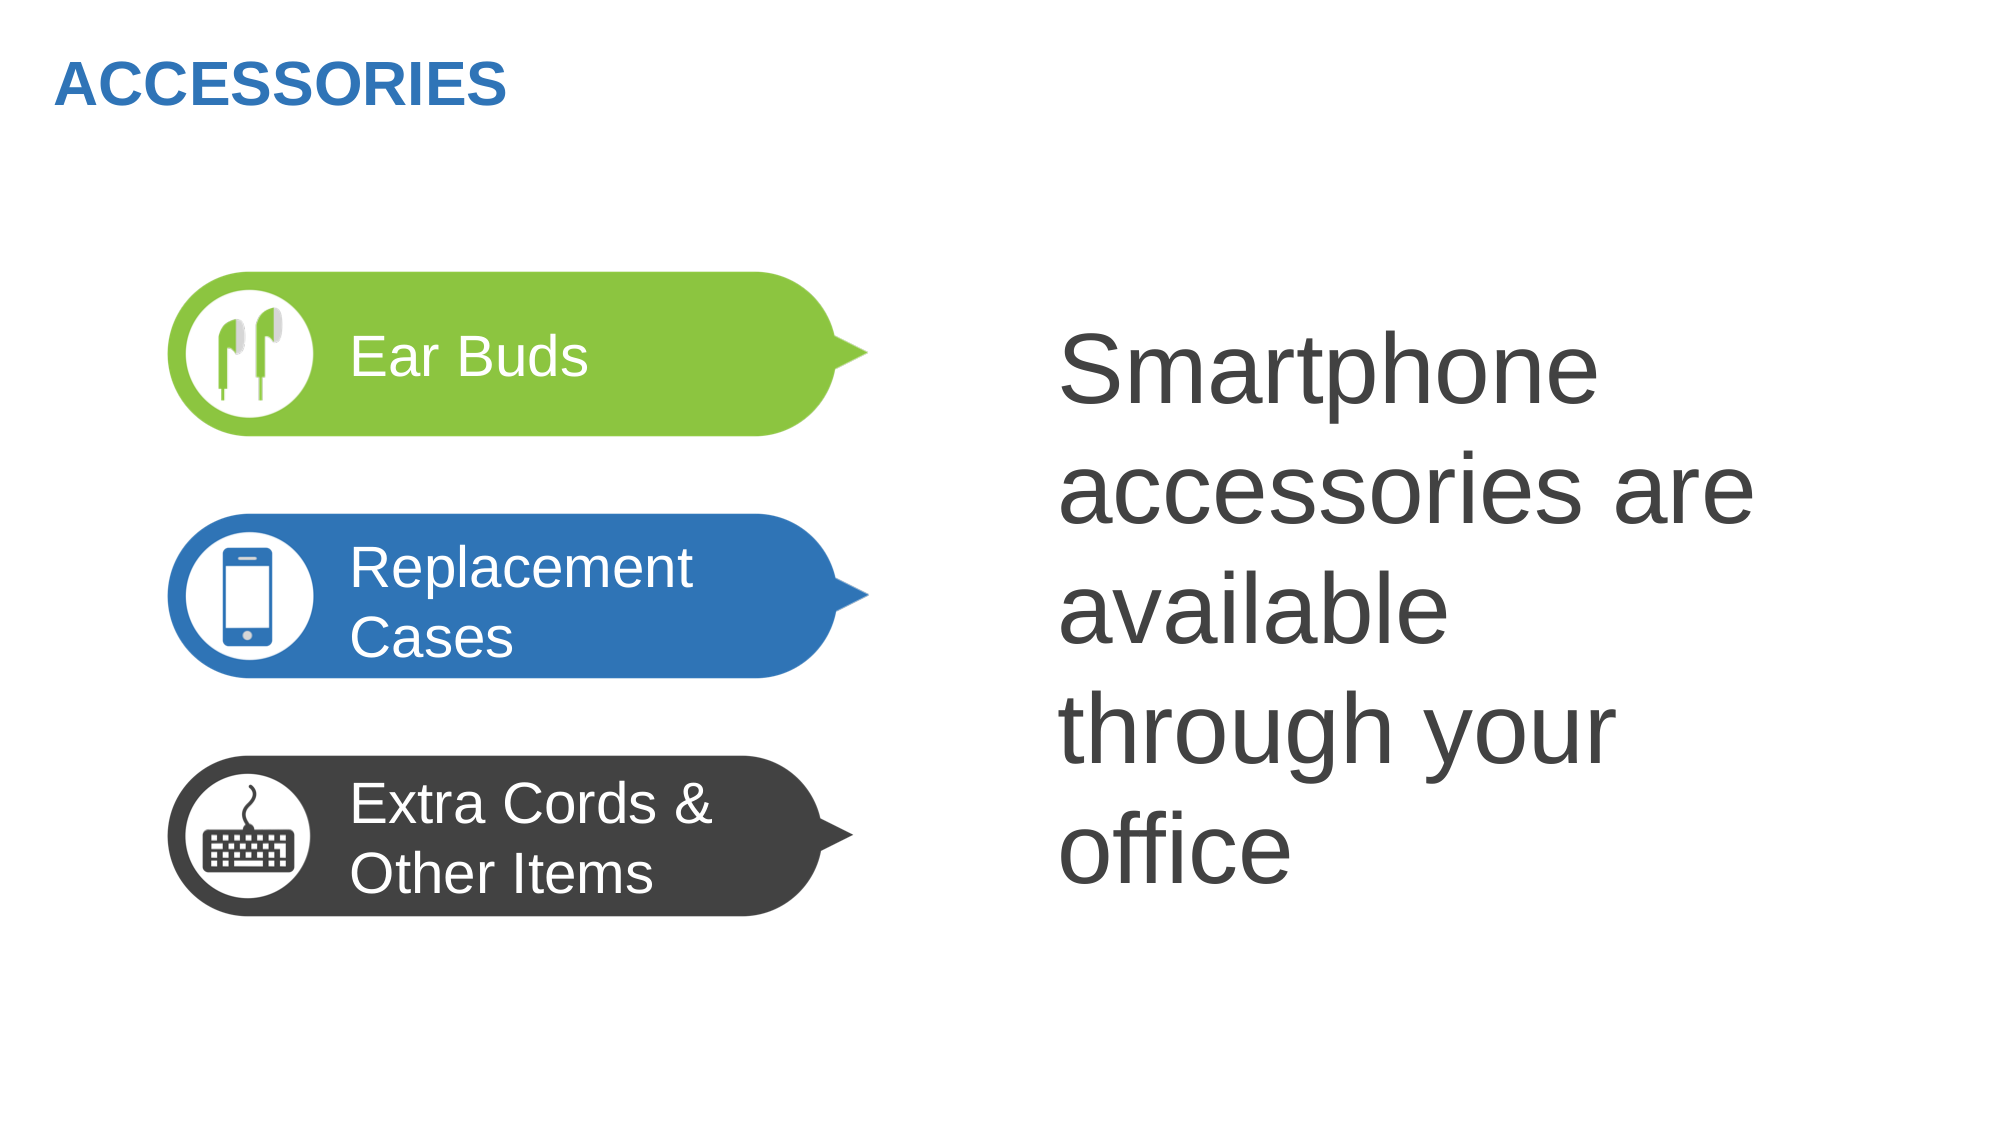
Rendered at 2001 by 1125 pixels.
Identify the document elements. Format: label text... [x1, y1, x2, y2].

picture [167, 271, 869, 437]
text_box Smartphone accessories are available through your office [1042, 295, 1793, 911]
picture [167, 755, 854, 917]
picture [167, 513, 870, 679]
text_box ACCESSORIES [38, 35, 1961, 126]
